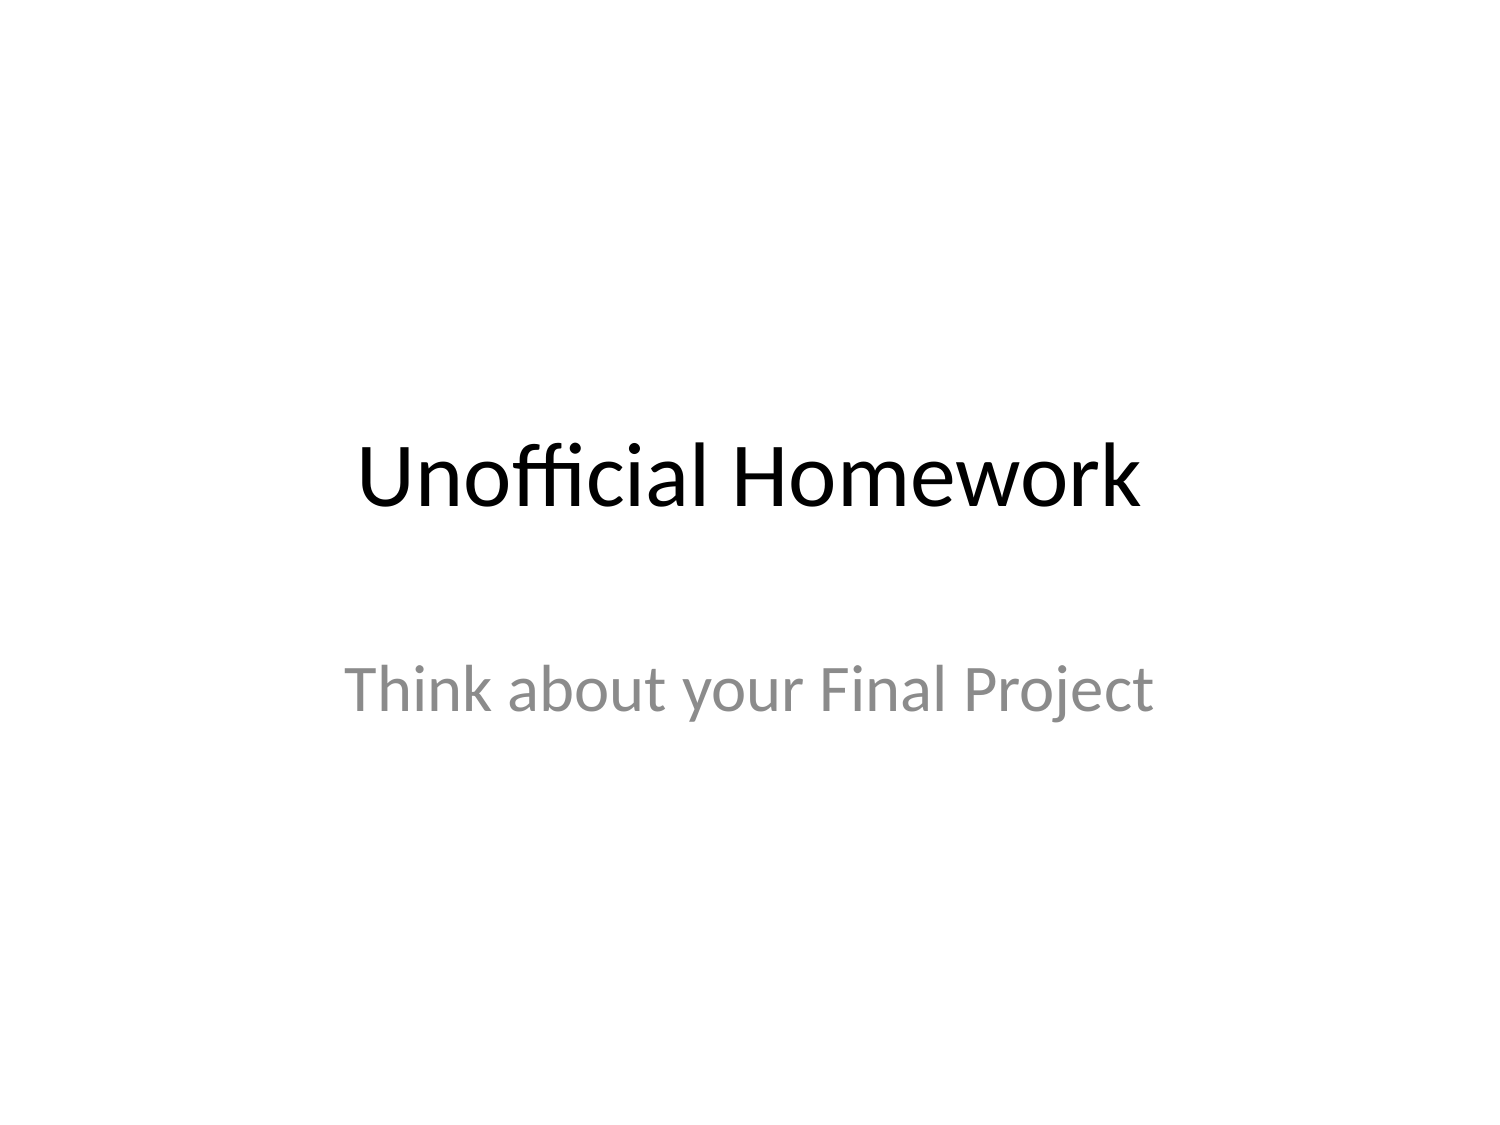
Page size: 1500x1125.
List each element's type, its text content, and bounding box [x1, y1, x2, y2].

title Unofficial Homework [112, 349, 1388, 591]
subtitle Think about your Final Project [225, 637, 1275, 925]
